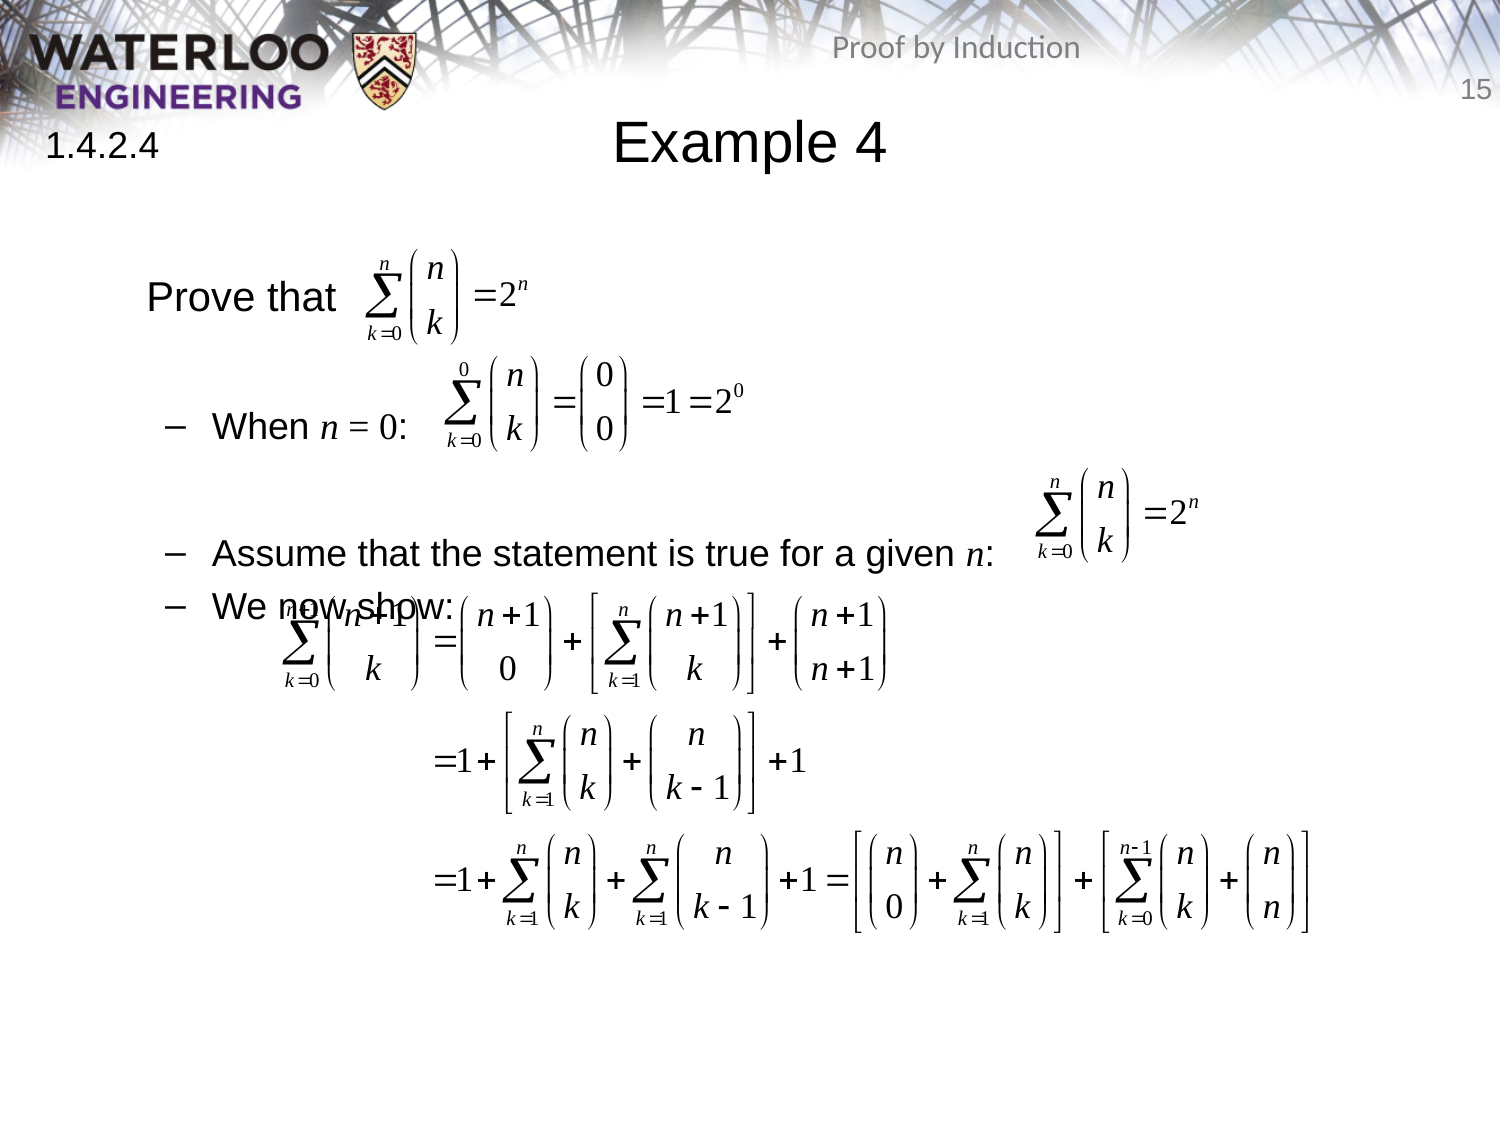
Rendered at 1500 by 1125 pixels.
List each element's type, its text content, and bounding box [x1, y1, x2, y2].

list Prove that When n = 0: Assume that the statement is true for a given n: We now show: [74, 262, 1426, 1006]
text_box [439, 349, 756, 459]
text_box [1030, 461, 1209, 570]
text_box 1.4.2.4 [30, 113, 175, 174]
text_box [359, 243, 538, 352]
title Example 4 [74, 44, 1426, 233]
picture [0, 0, 1500, 1125]
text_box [277, 585, 1323, 941]
